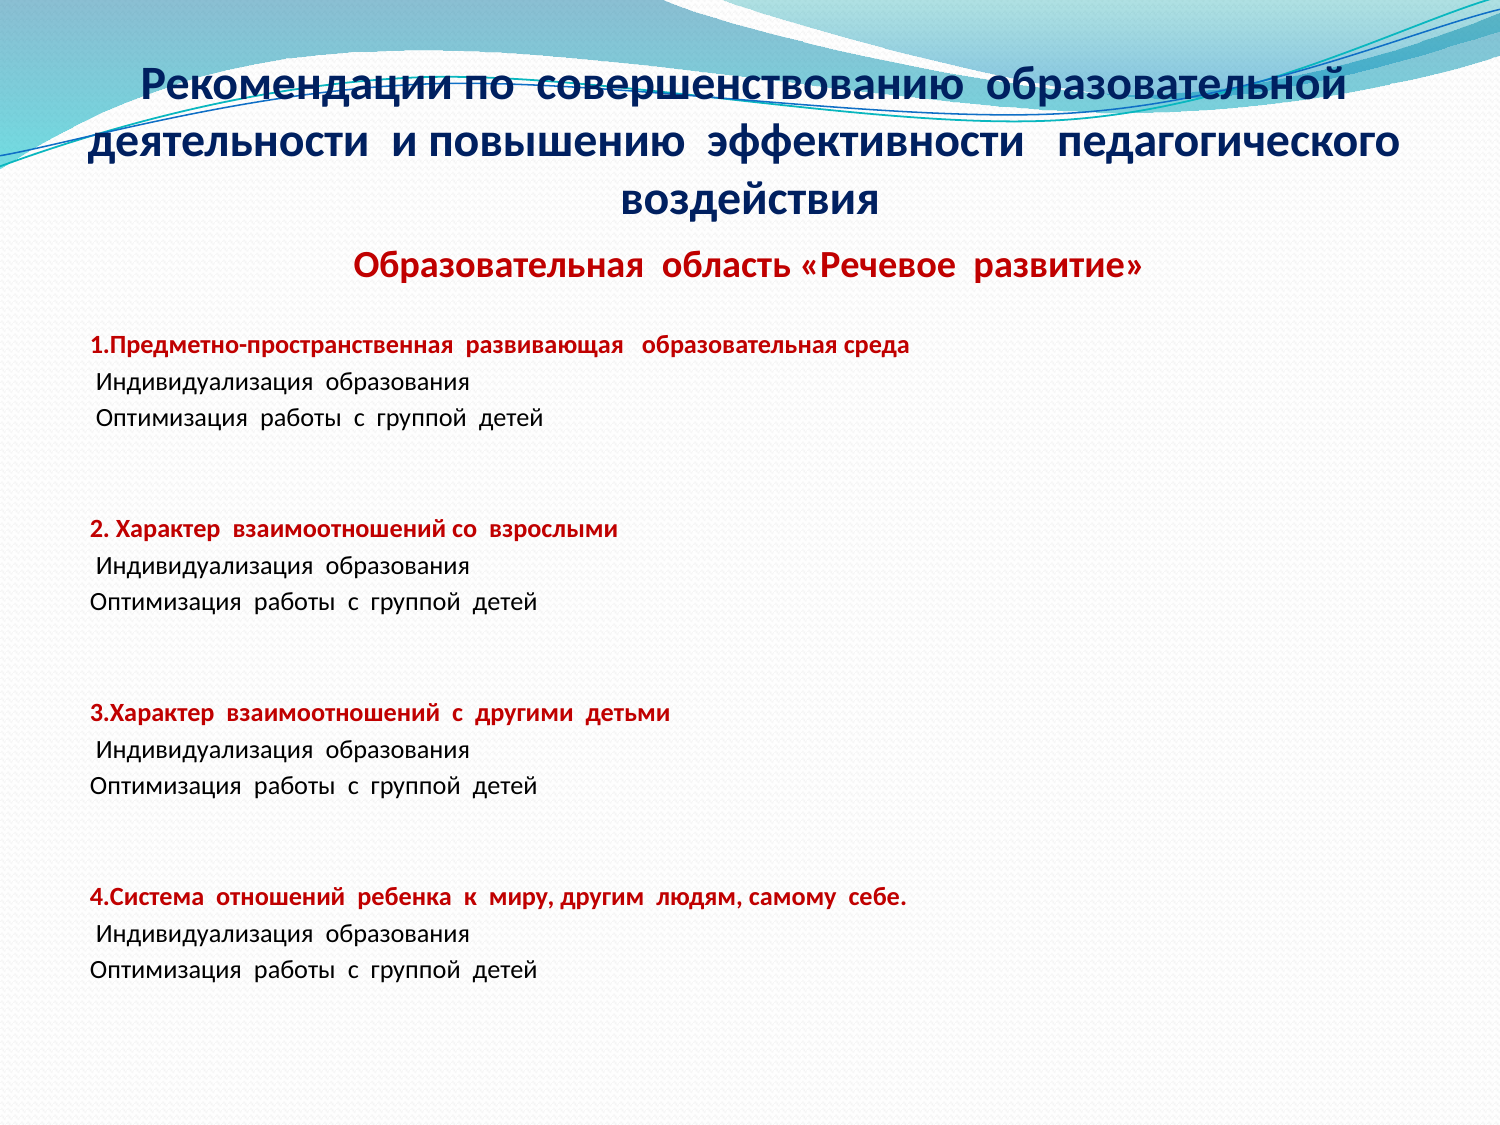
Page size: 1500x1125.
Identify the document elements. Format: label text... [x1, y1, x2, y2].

title Рекомендации по совершенствованию образовательной деятельности и повышению эффективности педагогического воздействия [75, 42, 1425, 231]
list Образовательная область «Речевое развитие» 1.Предметно-пространственная развивающая образовательная среда Индивидуализация образования Оптимизация работы с группой детей 2. Характер взаимоотношений со взрослыми Индивидуализация образования Оптимизация работы с группой детей 3.Характер взаимоотношений с другими детьми Индивидуализация образования Оптимизация работы с группой детей 4.Система отношений ребенка к миру, другим людям, самому себе. Индивидуализация образования Оптимизация работы с группой детей [75, 231, 1425, 1038]
